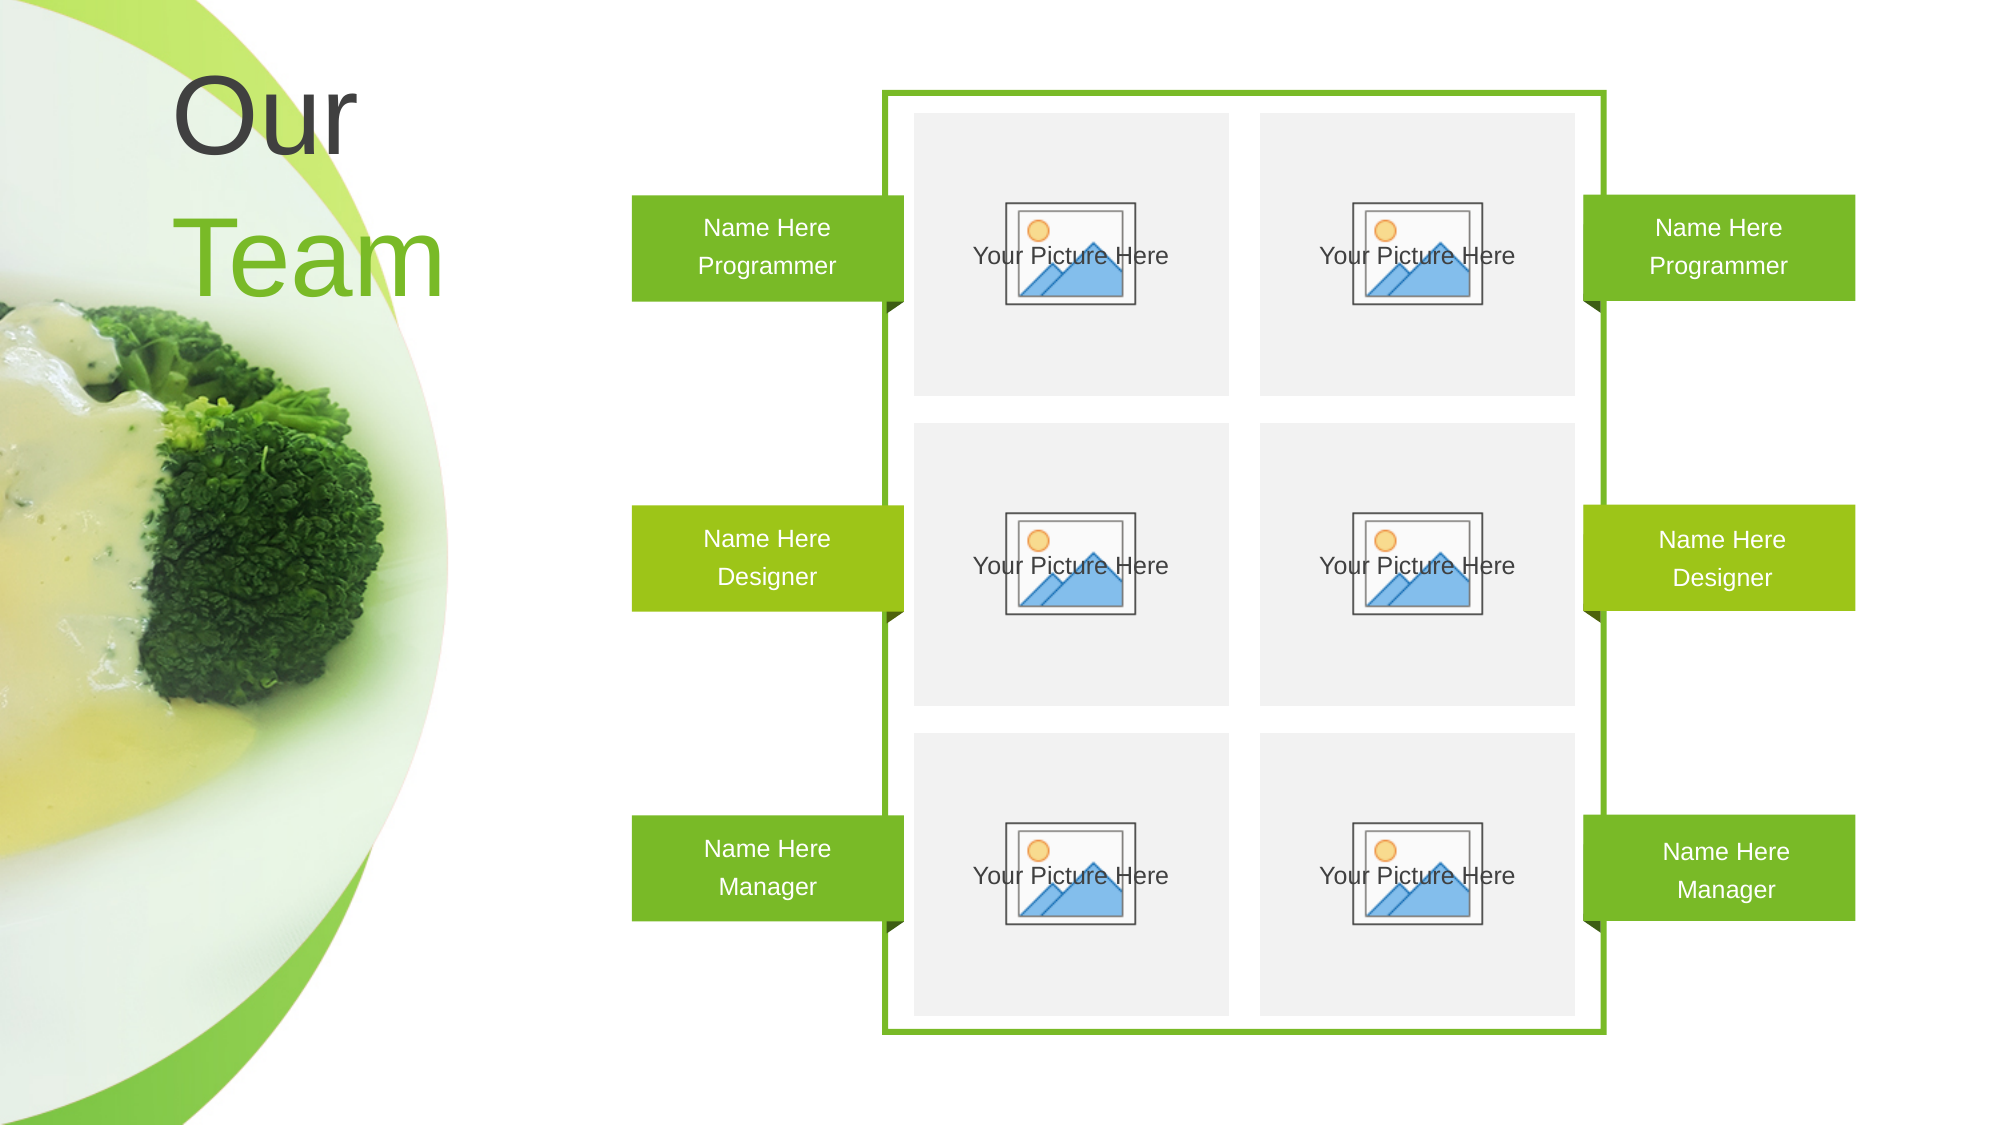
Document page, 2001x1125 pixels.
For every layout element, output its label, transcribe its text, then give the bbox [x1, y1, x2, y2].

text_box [640, 517, 895, 597]
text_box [1599, 829, 1854, 909]
list Our Team [157, 41, 660, 336]
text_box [1595, 518, 1850, 597]
picture [0, 0, 2001, 1125]
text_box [1583, 504, 1856, 623]
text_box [640, 206, 895, 286]
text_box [1583, 814, 1856, 933]
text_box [1583, 194, 1856, 313]
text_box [641, 827, 895, 907]
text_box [631, 505, 904, 624]
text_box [1592, 206, 1846, 286]
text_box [631, 815, 904, 934]
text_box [631, 195, 904, 314]
